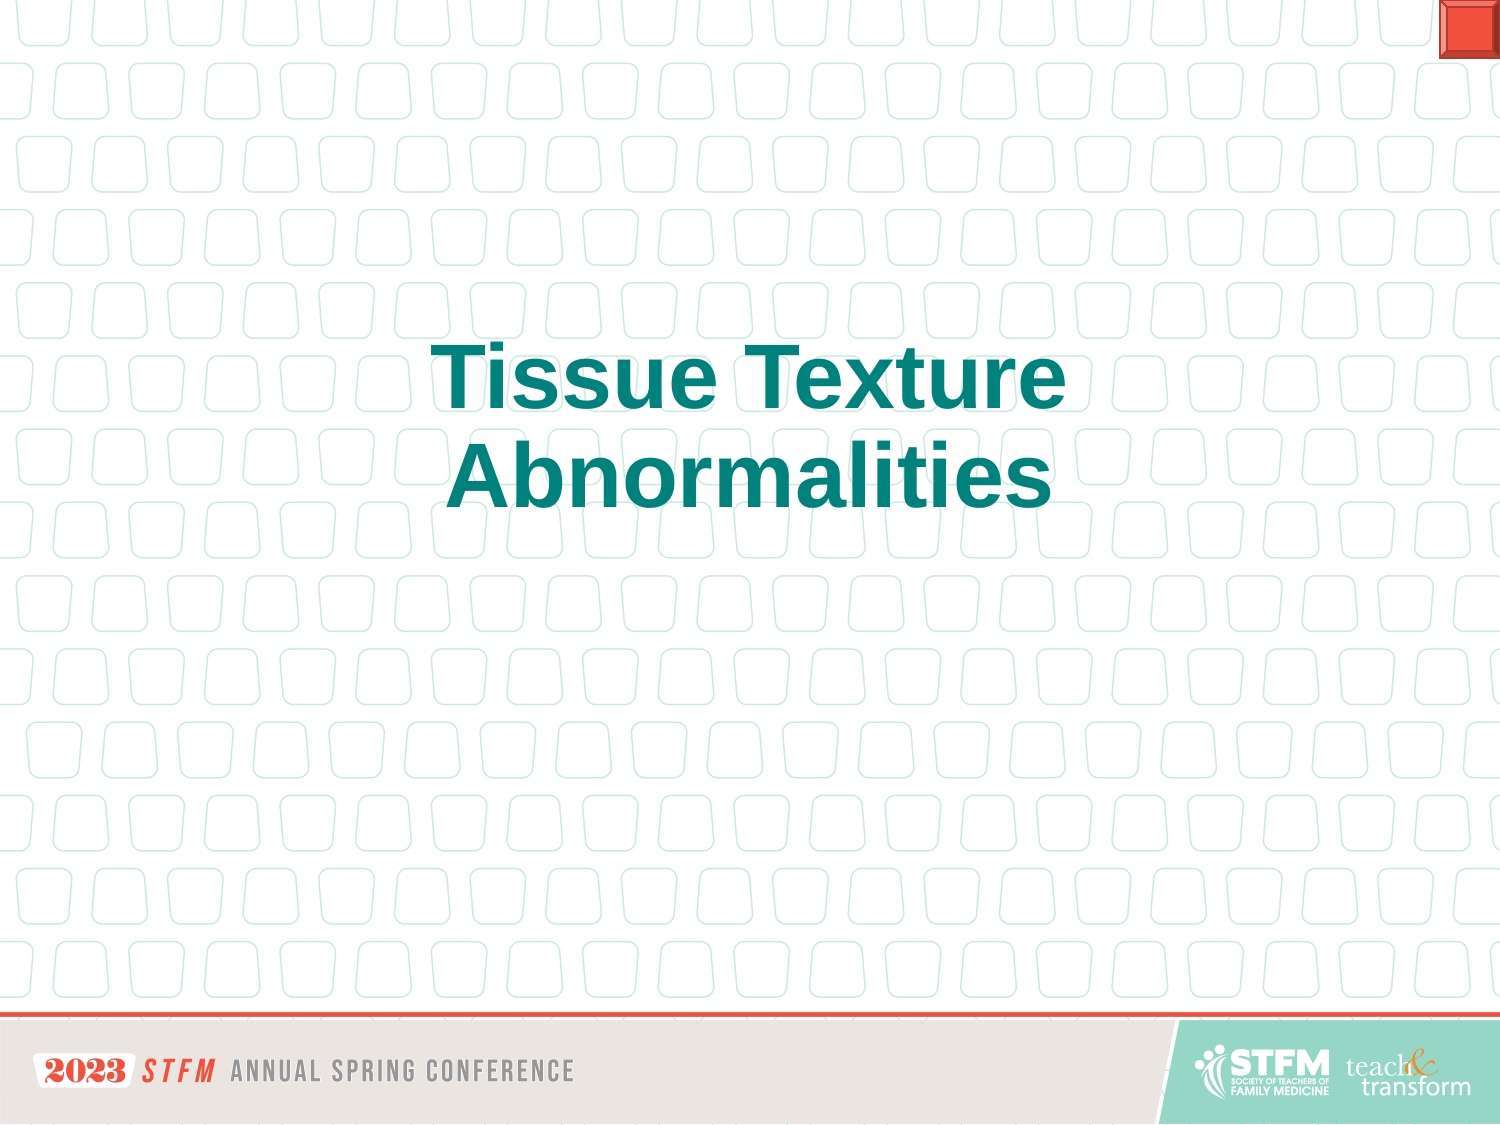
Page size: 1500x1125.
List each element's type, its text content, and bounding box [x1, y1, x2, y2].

title Tissue Texture Abnormalities [187, 322, 1313, 576]
text_box [1439, 0, 1500, 59]
picture [0, 0, 1500, 1125]
